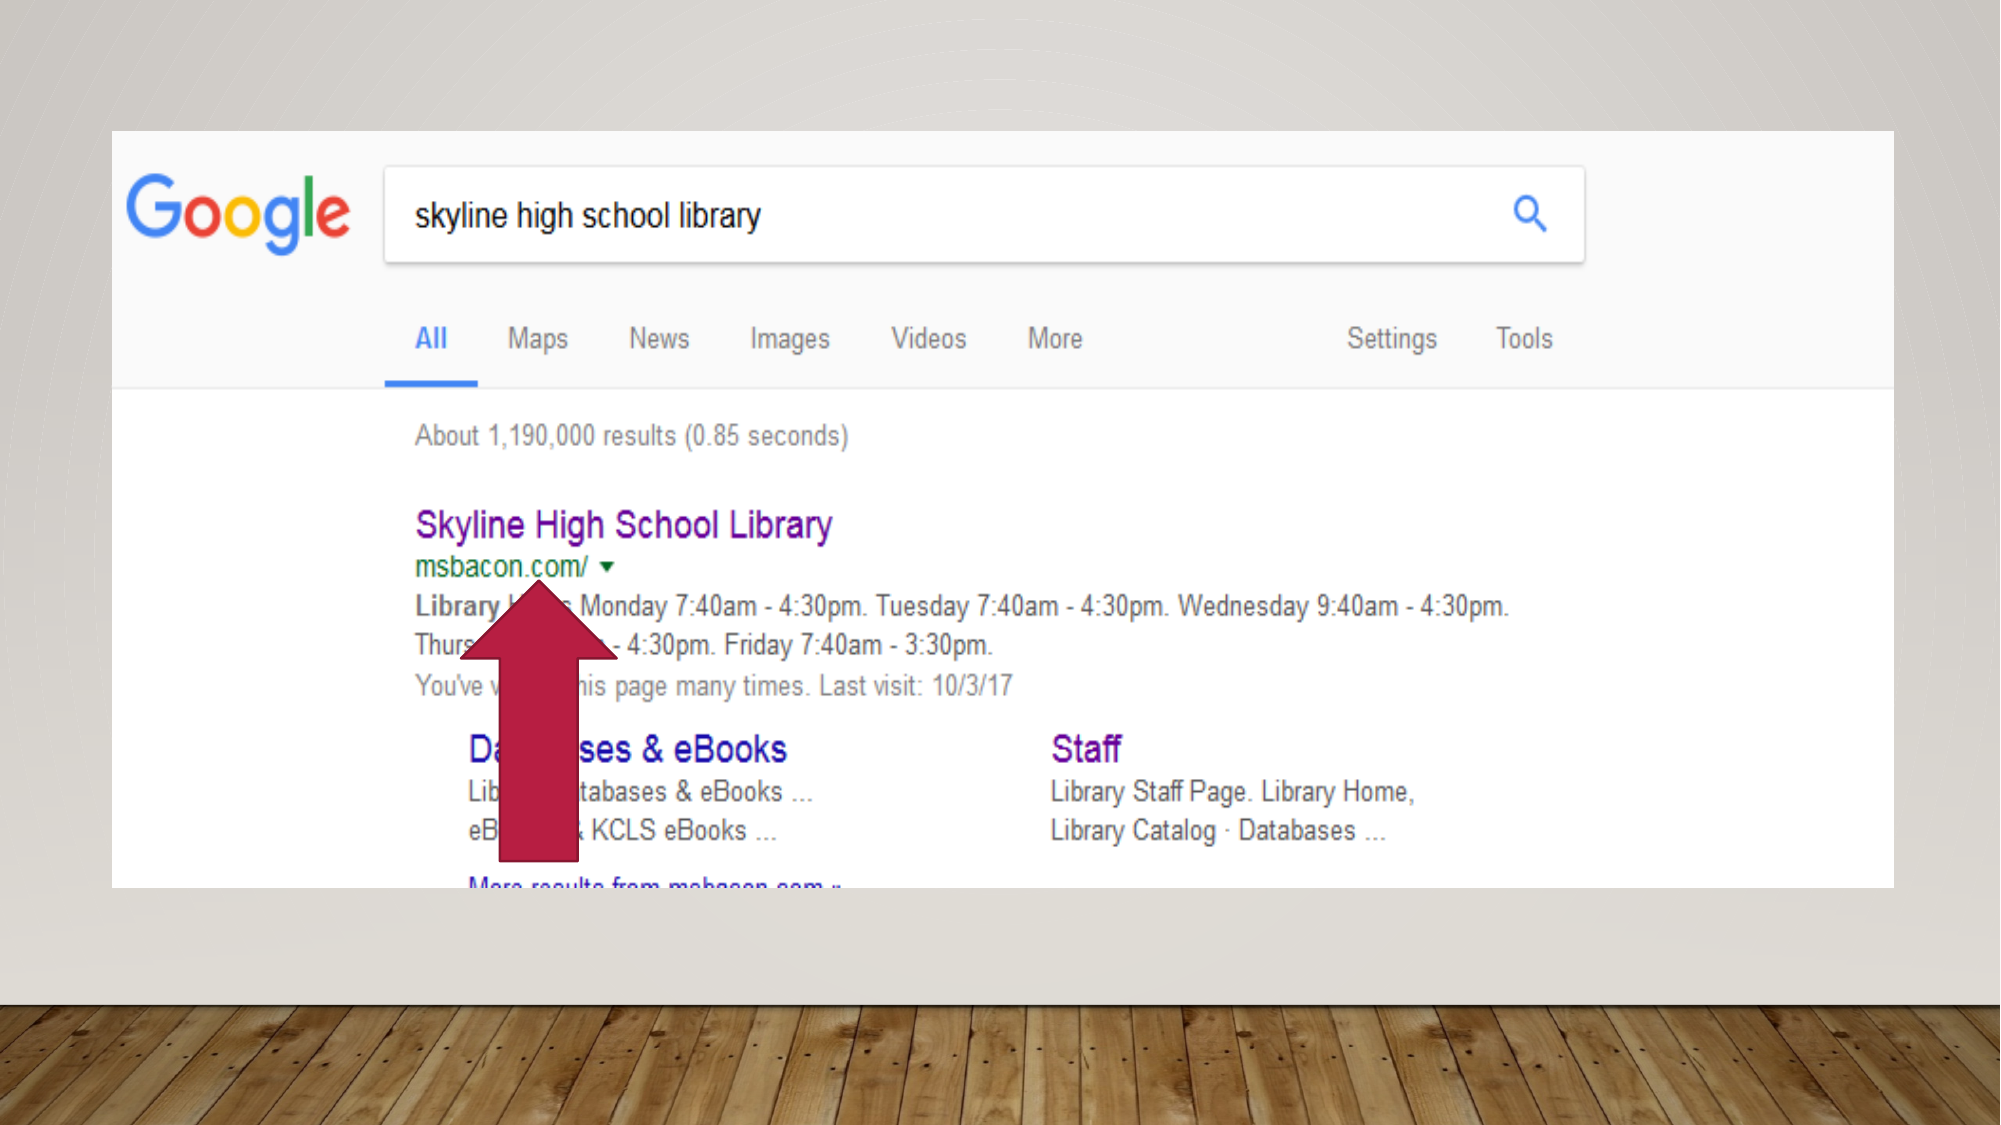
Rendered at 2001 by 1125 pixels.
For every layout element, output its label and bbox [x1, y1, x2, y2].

list [112, 131, 1894, 889]
picture [0, 1005, 2000, 1125]
